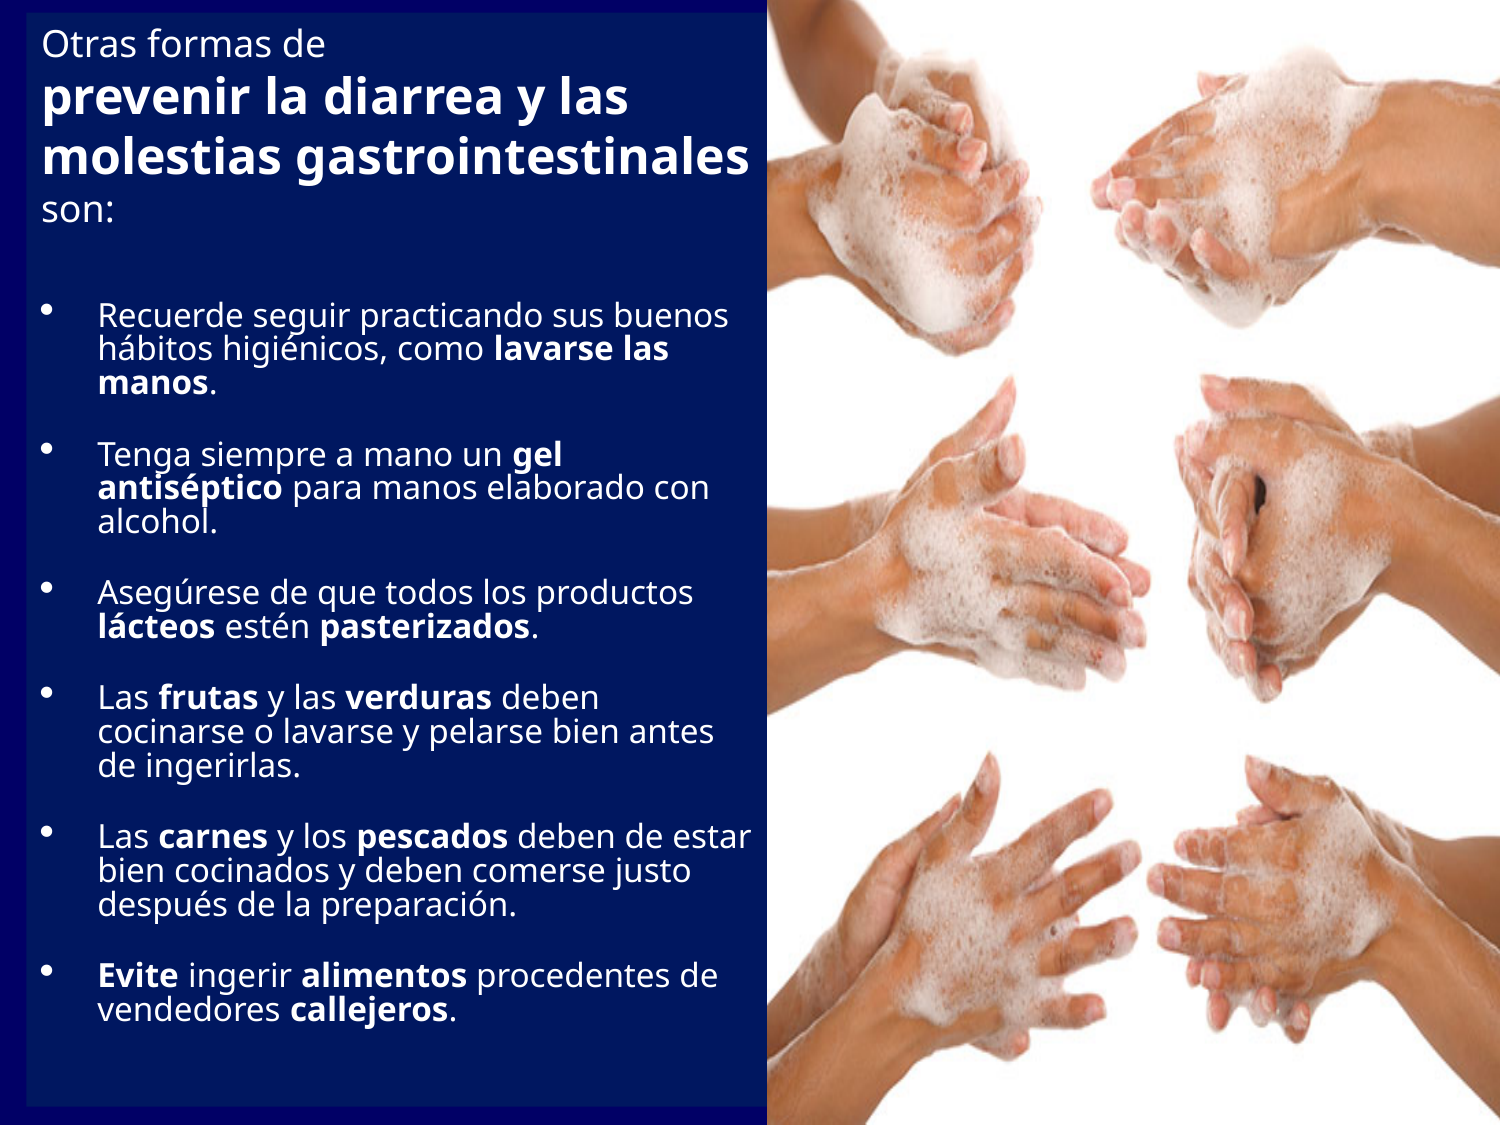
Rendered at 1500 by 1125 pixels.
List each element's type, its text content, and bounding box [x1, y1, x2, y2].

picture [0, 0, 1500, 1125]
text_box Otras formas de prevenir la diarrea y las molestias gastrointestinales son: Recuerde seguir practicando sus buenos hábitos higiénicos, como lavarse las manos. Tenga siempre a mano un gel antiséptico para manos elaborado con alcohol. Asegúrese de que todos los productos lácteos estén pasterizados. Las frutas y las verduras deben cocinarse o lavarse y pelarse bien antes de ingerirlas. Las carnes y los pescados deben de estar bien cocinados y deben comerse justo después de la preparación. Evite ingerir alimentos procedentes de vendedores callejeros. [26, 12, 767, 1107]
